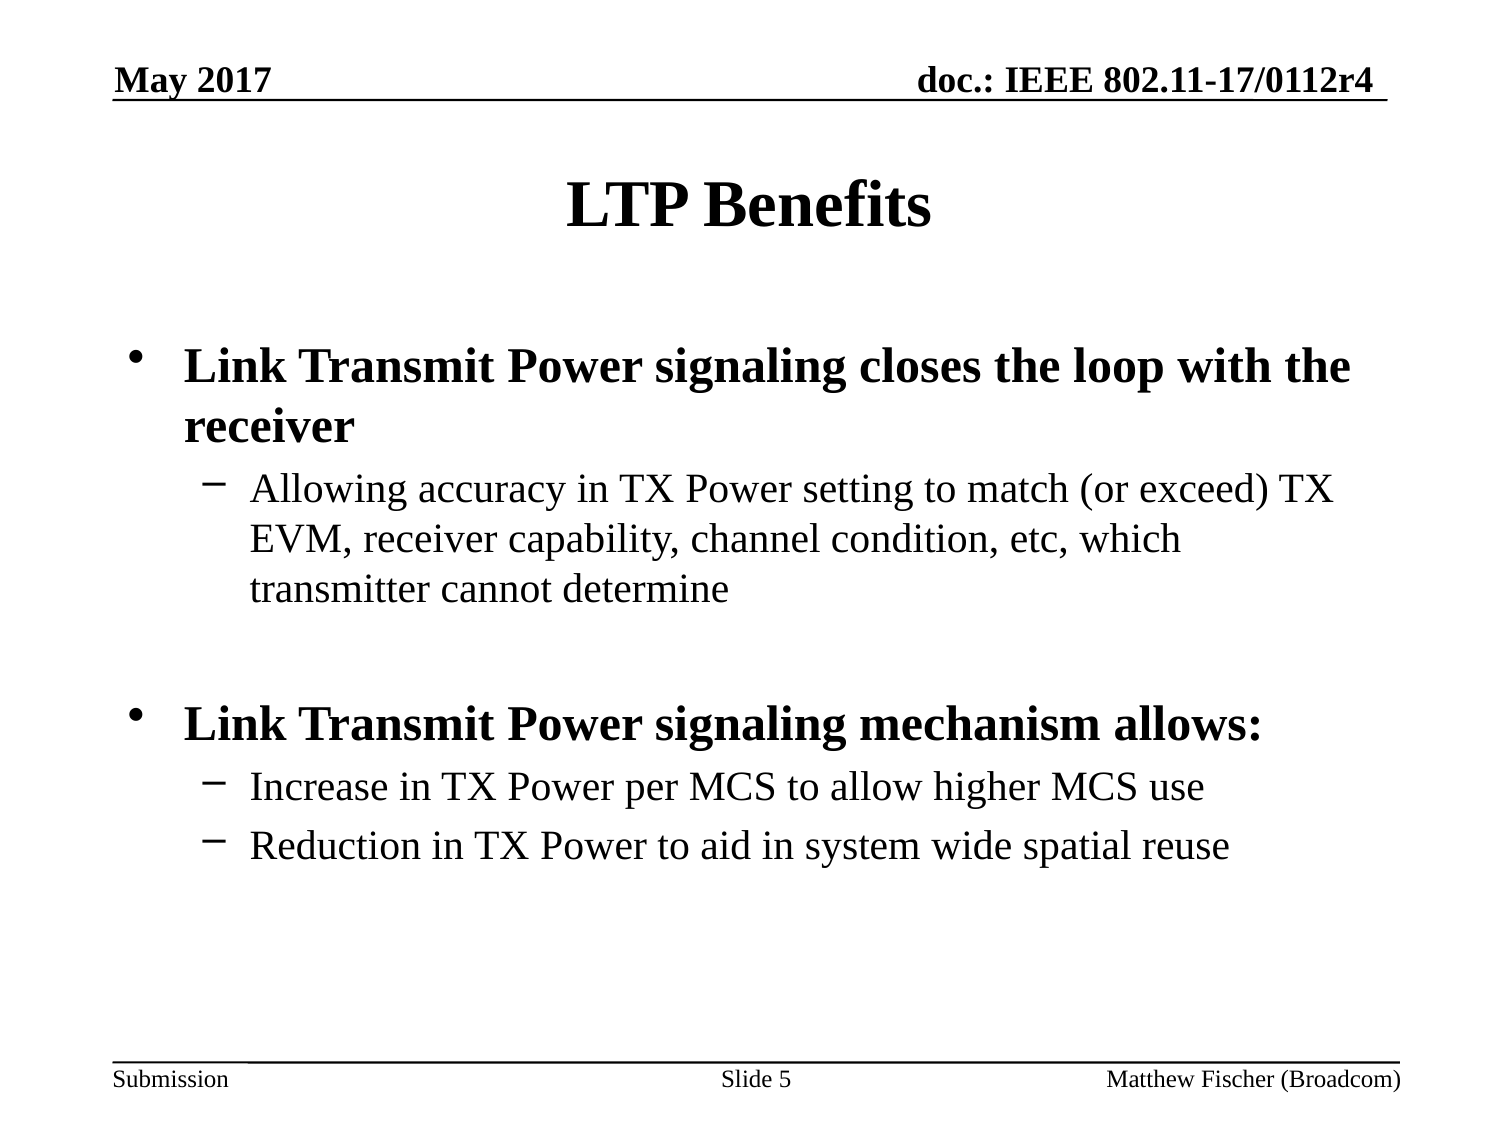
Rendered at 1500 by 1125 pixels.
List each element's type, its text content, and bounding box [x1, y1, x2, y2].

title LTP Benefits [112, 112, 1388, 288]
slide_number Slide 5 [712, 1061, 800, 1093]
list Link Transmit Power signaling closes the loop with the receiver Allowing accuracy in TX Power setting to match (or exceed) TX EVM, receiver capability, channel condition, etc, which transmitter cannot determine Link Transmit Power signaling mechanism allows: Increase in TX Power per MCS to allow higher MCS use Reduction in TX Power to aid in system wide spatial reuse [112, 324, 1388, 1001]
footer Matthew Fischer (Broadcom) [1102, 1061, 1402, 1093]
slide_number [114, 54, 274, 101]
